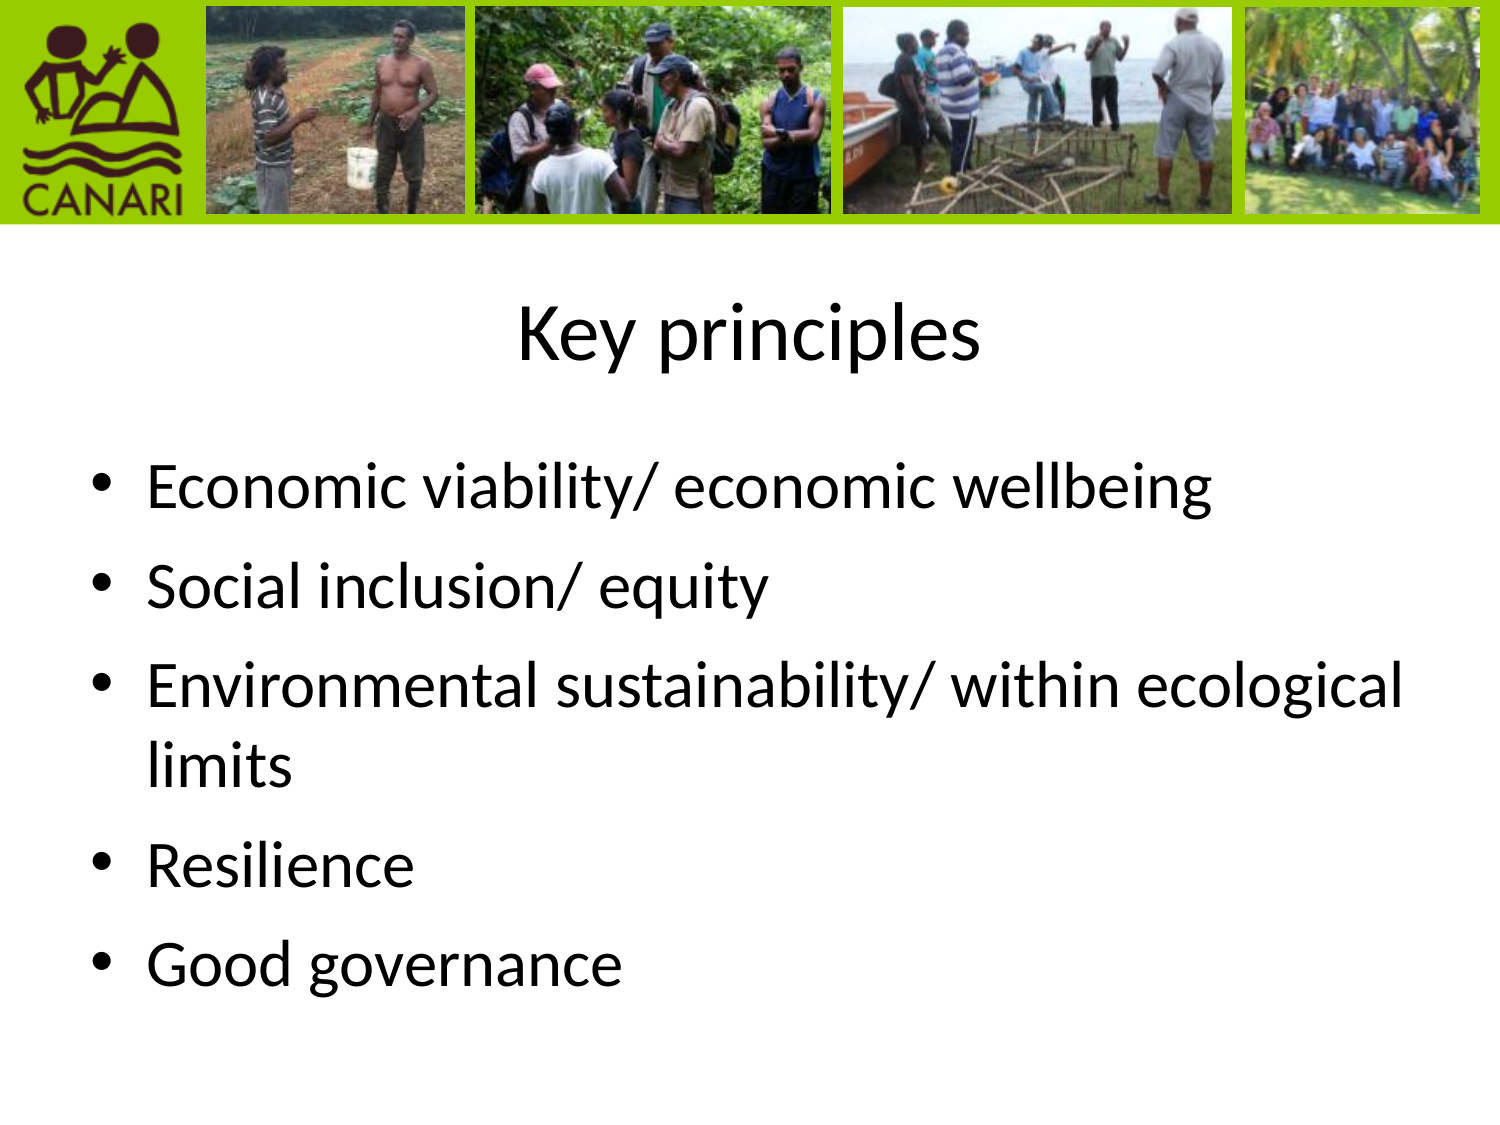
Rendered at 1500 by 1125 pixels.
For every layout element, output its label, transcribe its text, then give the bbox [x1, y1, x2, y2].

picture [843, 7, 1232, 214]
list Economic viability/ economic wellbeing Social inclusion/ equity Environmental sustainability/ within ecological limits Resilience Good governance [74, 434, 1426, 1108]
picture [206, 6, 465, 214]
picture [14, 17, 195, 225]
title Key principles [74, 233, 1426, 422]
picture [1245, 7, 1480, 214]
picture [475, 6, 831, 214]
